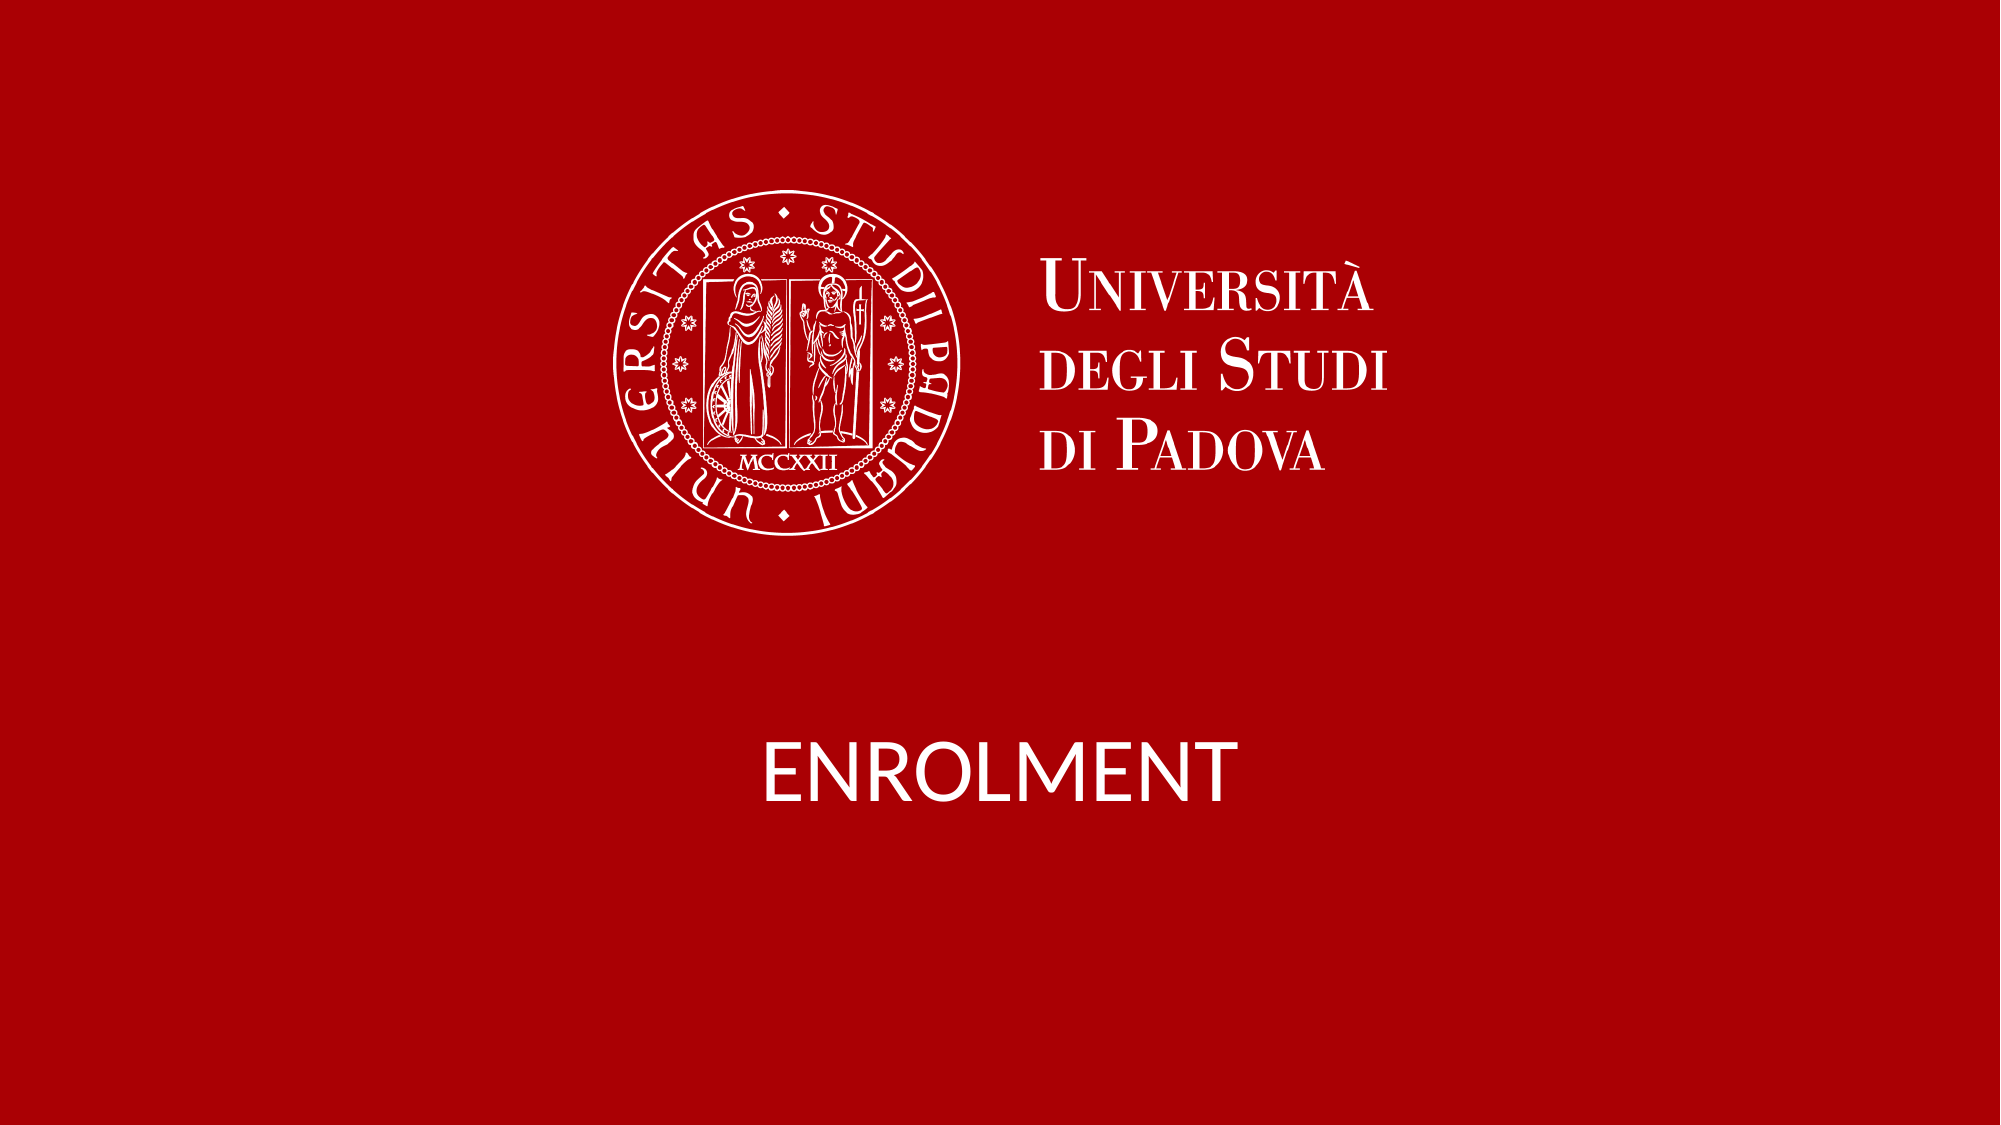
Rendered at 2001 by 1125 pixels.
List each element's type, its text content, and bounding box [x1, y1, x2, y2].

title ENROLMENT [253, 670, 1747, 883]
picture [613, 190, 1387, 536]
